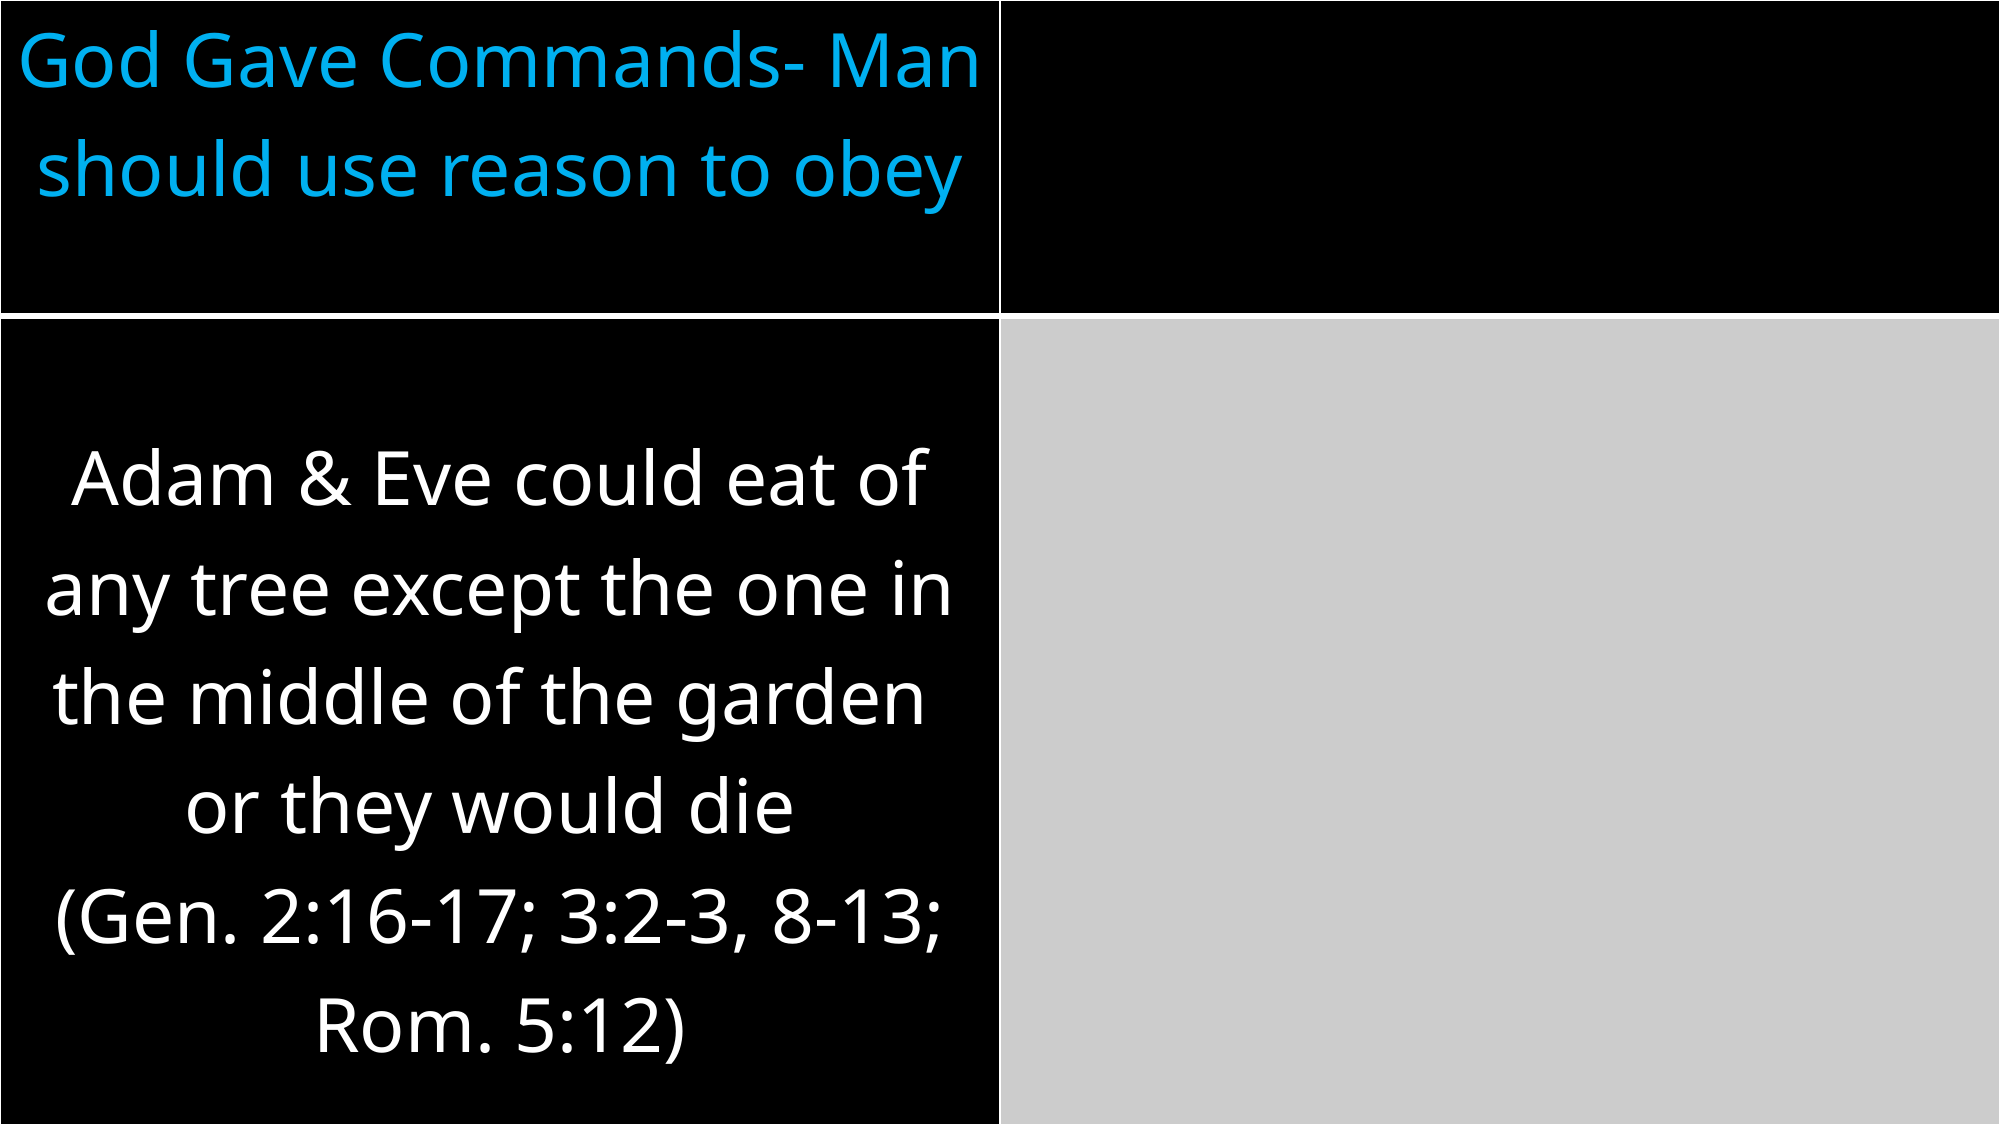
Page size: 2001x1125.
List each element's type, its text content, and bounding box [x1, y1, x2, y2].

table_header [1001, 1, 1999, 313]
table_header God Gave Commands- Man should use reason to obey [1, 1, 999, 313]
table_cell [1001, 319, 1999, 1124]
table_cell Adam & Eve could eat of any tree except the one in the middle of the garden or they would die (Gen. 2:16-17; 3:2-3, 8-13; Rom. 5:12) [1, 319, 999, 1124]
